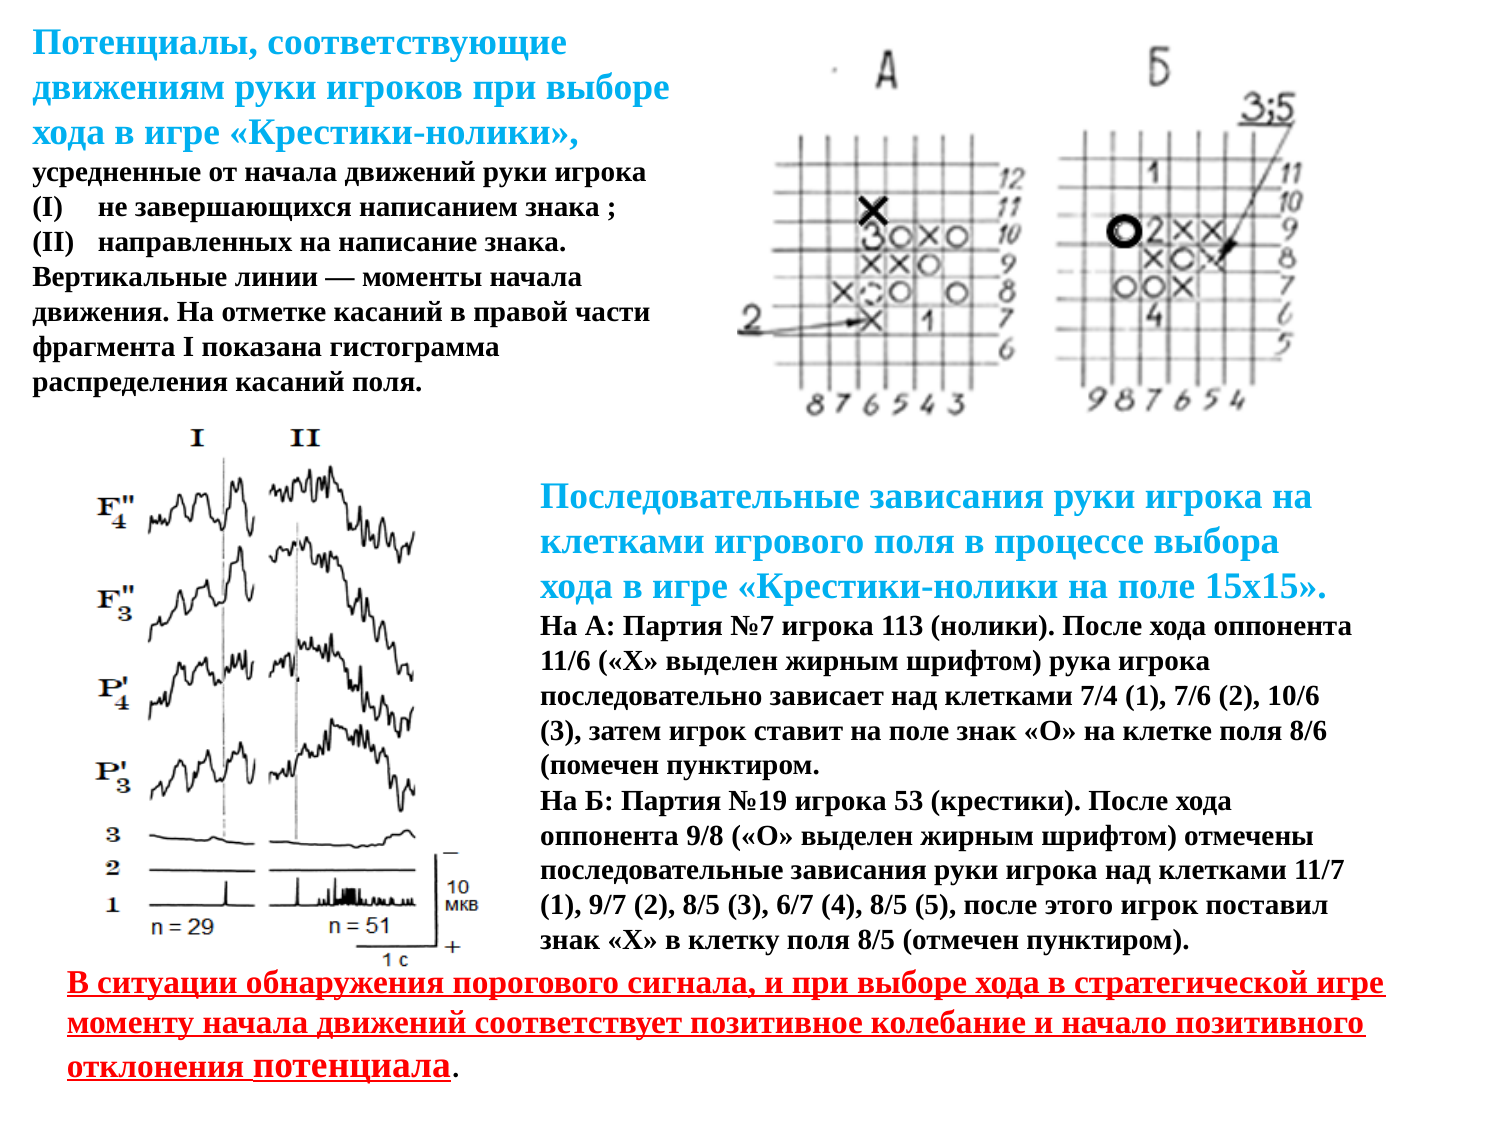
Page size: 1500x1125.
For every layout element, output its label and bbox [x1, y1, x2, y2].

text_box [17, 9, 1423, 1095]
